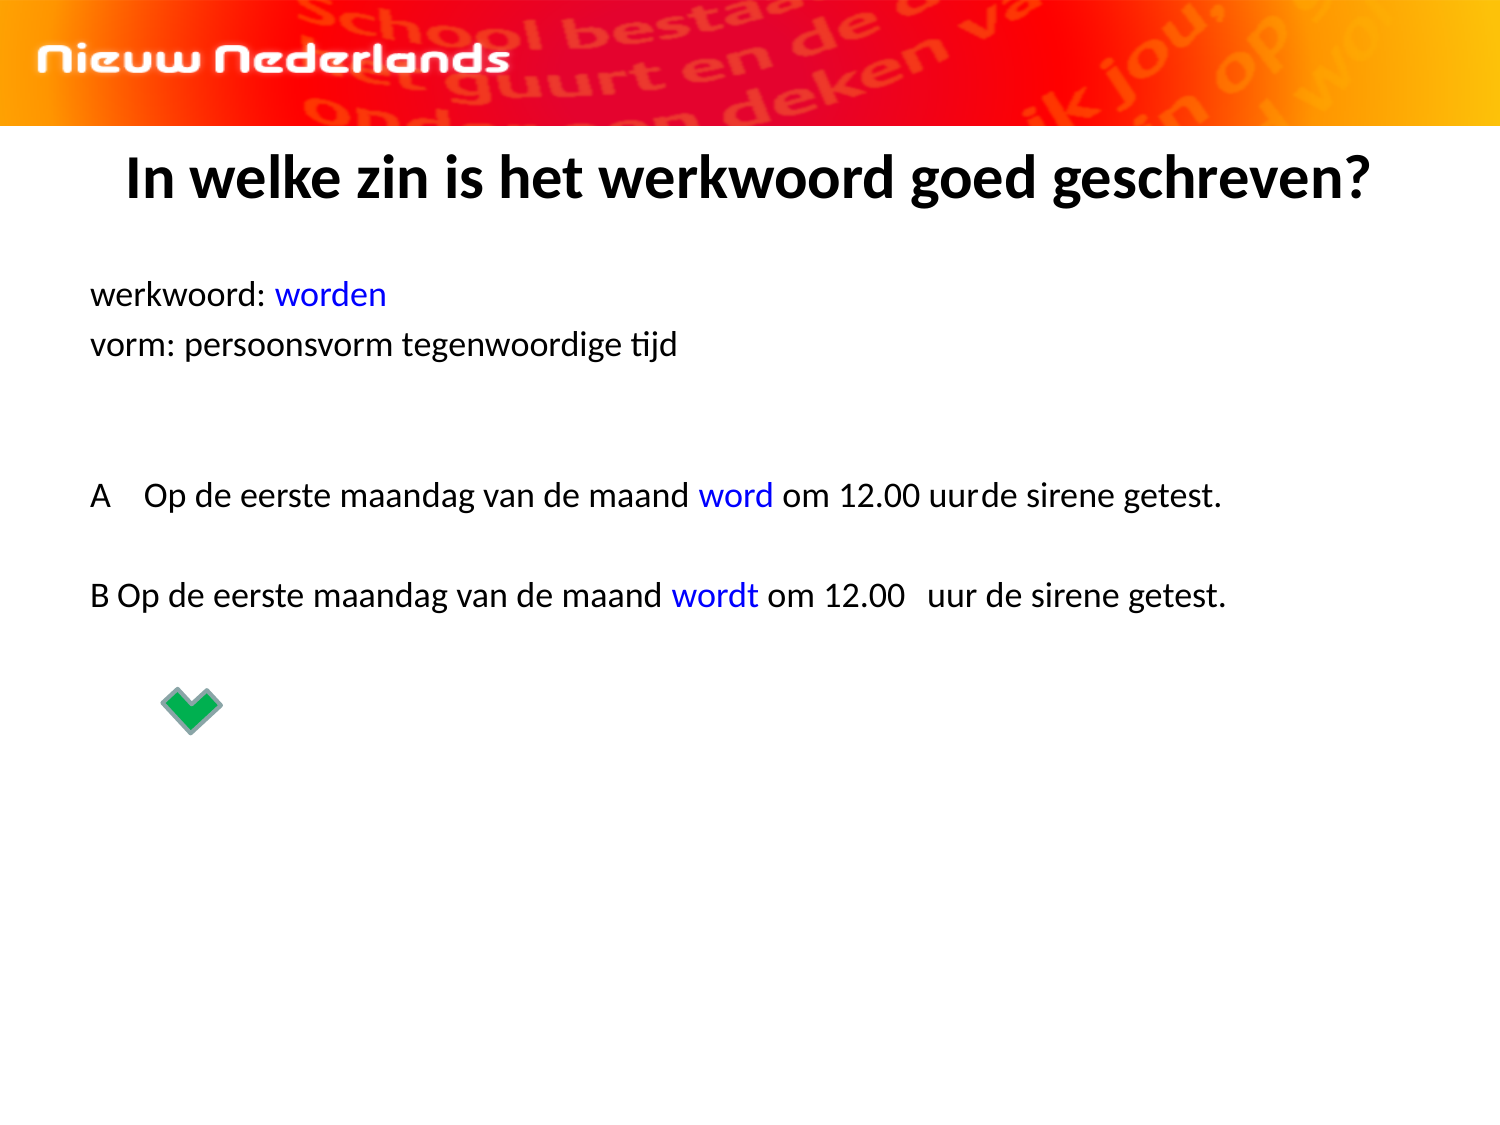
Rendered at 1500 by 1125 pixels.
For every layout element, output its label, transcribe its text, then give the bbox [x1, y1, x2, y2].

picture [0, 0, 1500, 126]
list werkwoord: worden vorm: persoonsvorm tegenwoordige tijd A Op de eerste maandag van de maand word om 12.00 uur de sirene getest. B Op de eerste maandag van de maand wordt om 12.00 uur de sirene getest. [75, 262, 1425, 1005]
text_box [160, 686, 223, 736]
title In welke zin is het werkwoord goed geschreven? [75, 135, 1425, 262]
